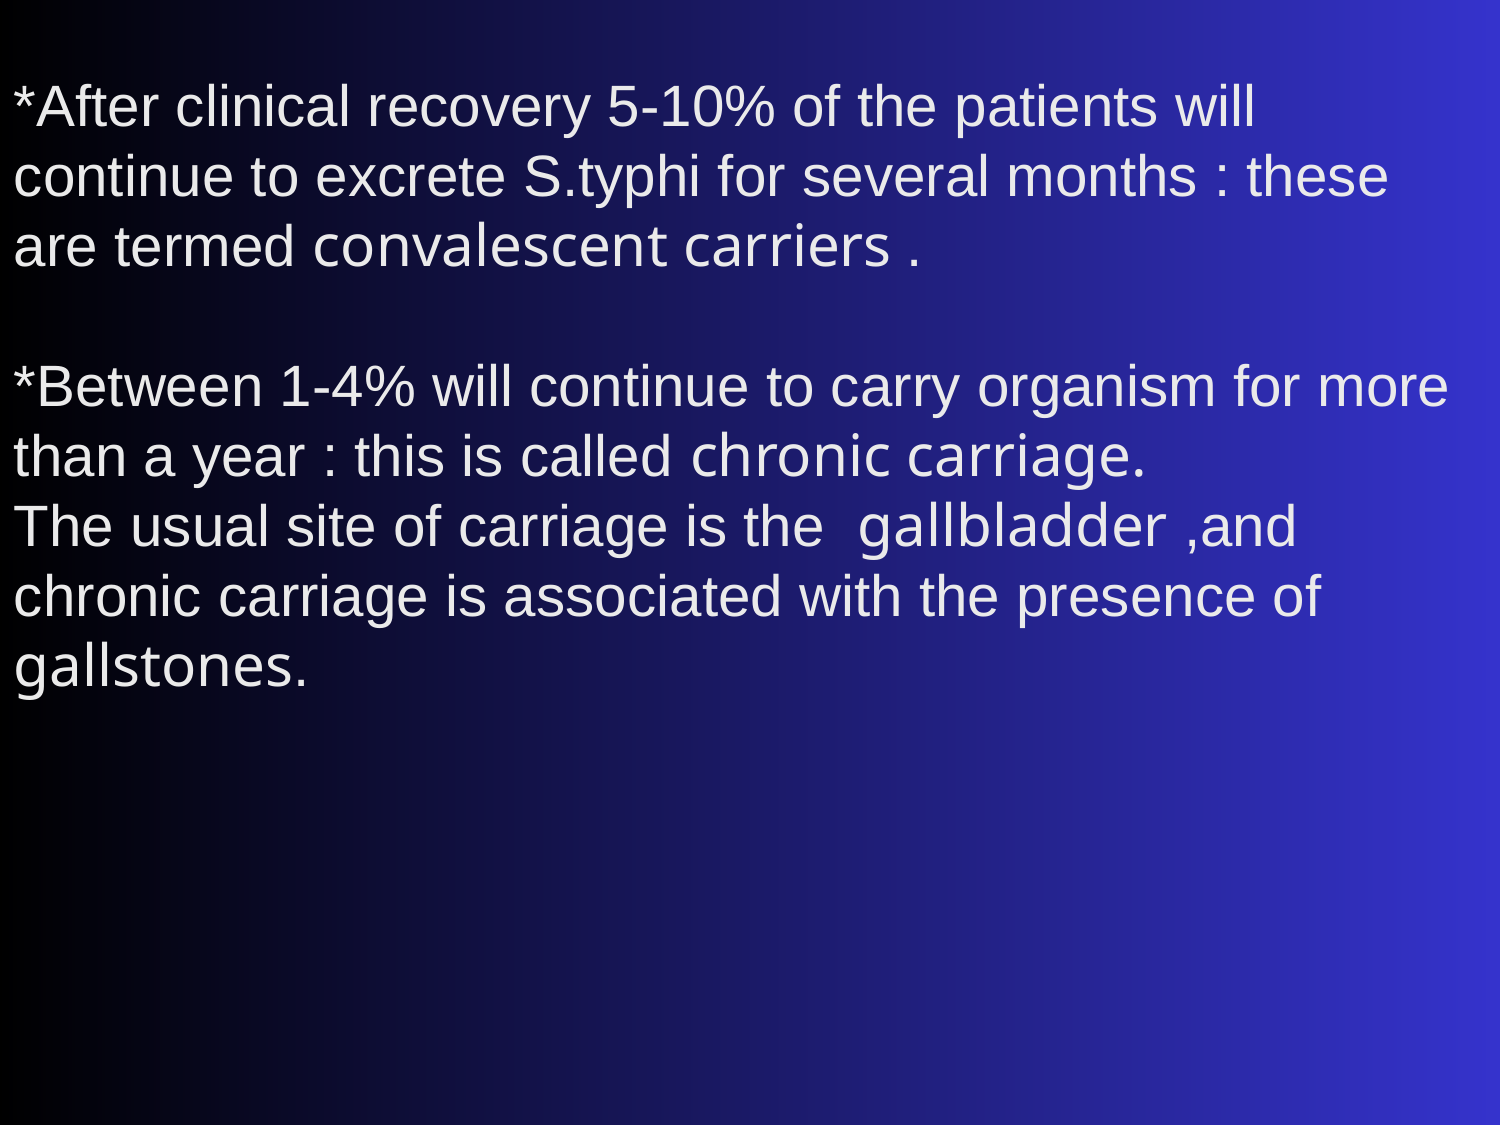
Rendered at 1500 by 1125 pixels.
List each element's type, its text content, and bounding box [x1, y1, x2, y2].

text_box *After clinical recovery 5-10% of the patients will continue to excrete S.typhi for several months : these are termed convalescent carriers . *Between 1-4% will continue to carry organism for more than a year : this is called chronic carriage. The usual site of carriage is the gallbladder ,and chronic carriage is associated with the presence of gallstones. [14, 0, 1486, 699]
